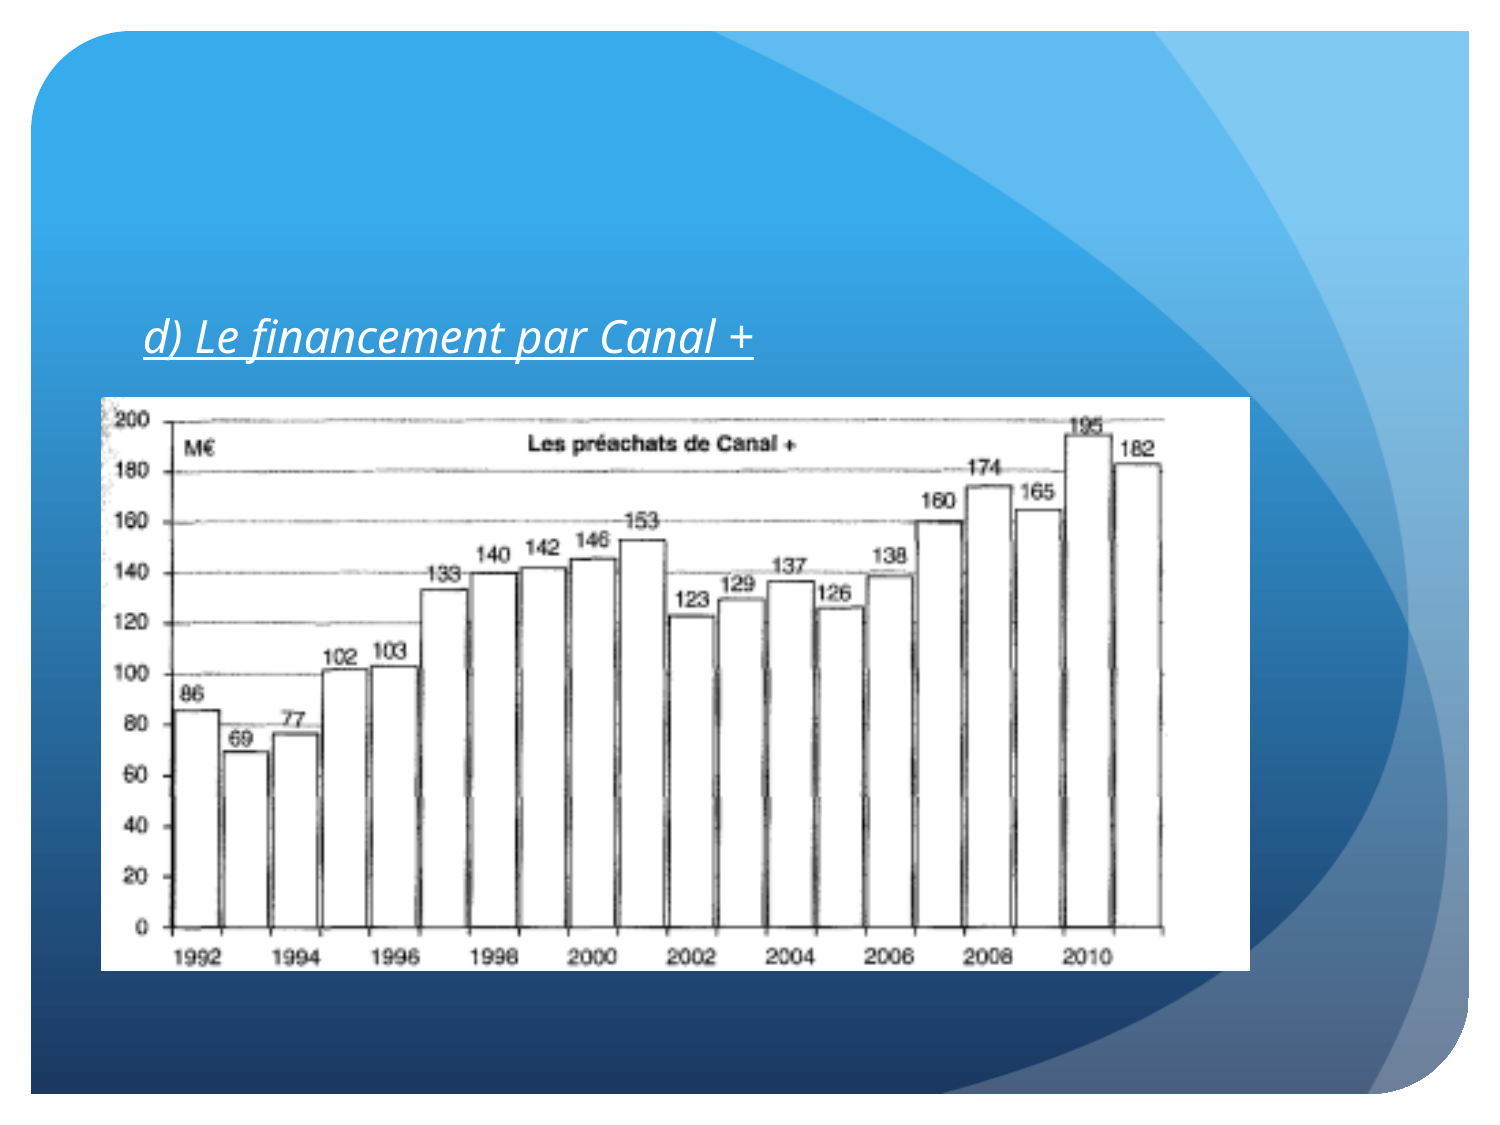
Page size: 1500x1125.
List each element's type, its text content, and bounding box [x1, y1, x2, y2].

picture [24, 30, 1473, 1094]
list d) Le financement par Canal + [127, 299, 1372, 991]
